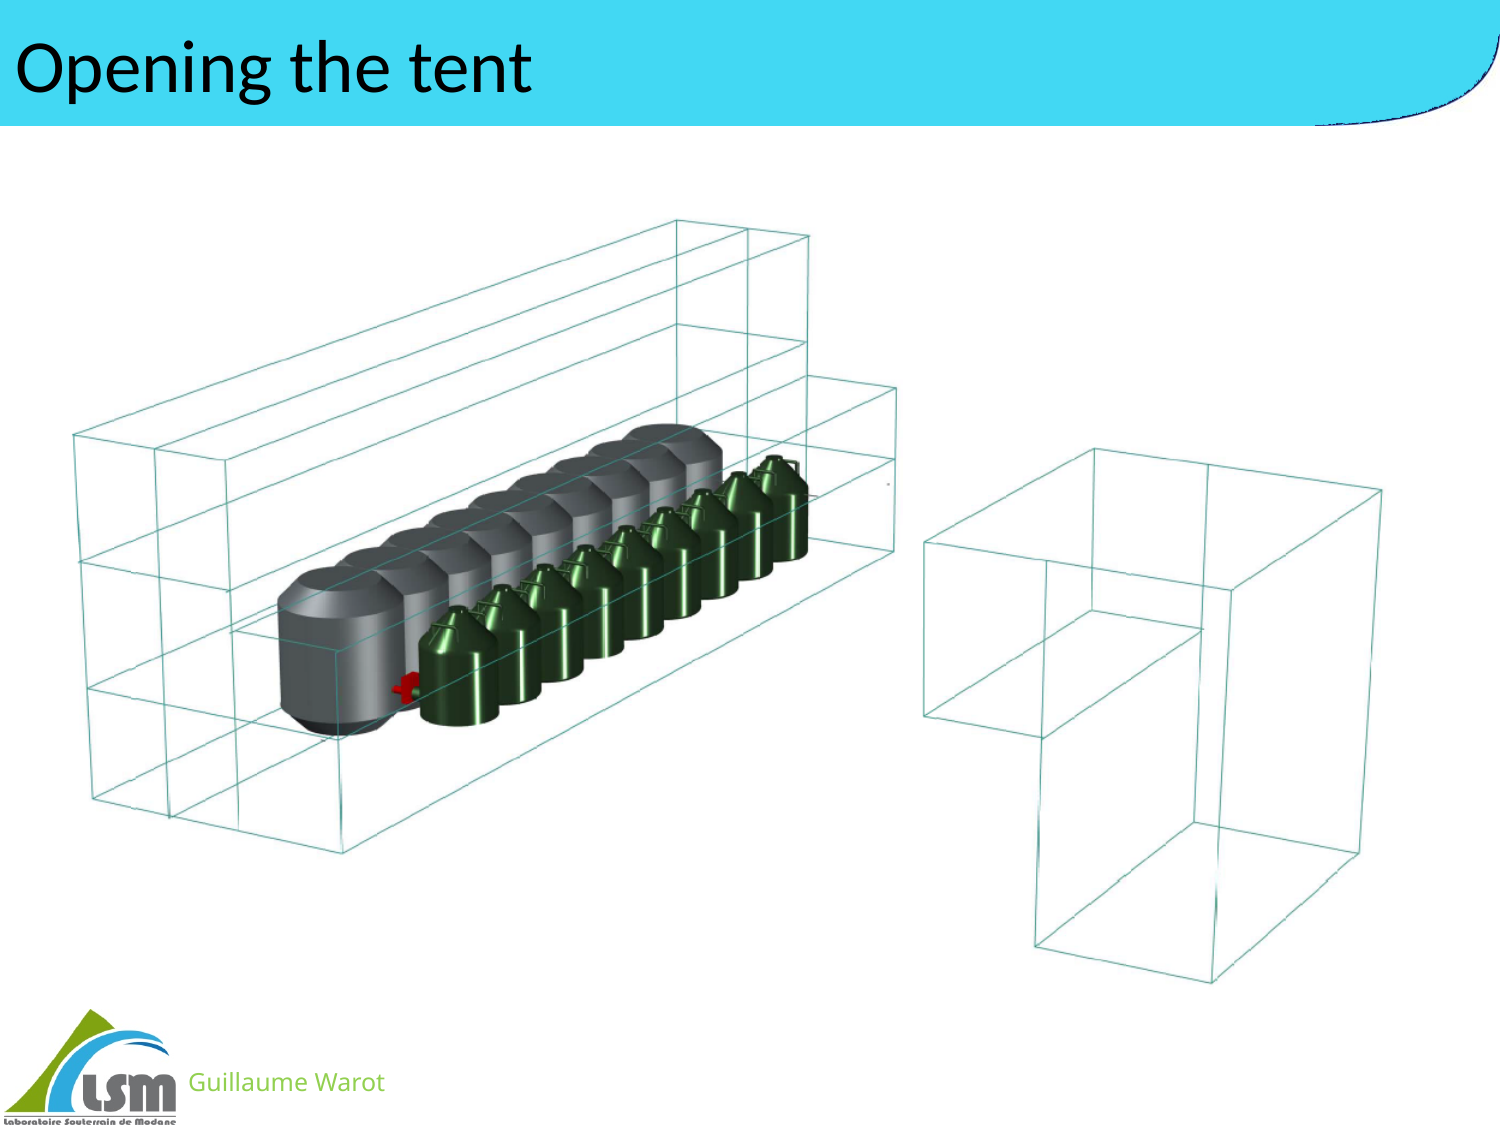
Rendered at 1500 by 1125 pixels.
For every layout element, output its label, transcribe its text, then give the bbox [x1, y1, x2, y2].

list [41, 148, 1436, 1006]
title Opening the tent [0, 21, 1372, 105]
picture [4, 1009, 176, 1125]
picture [0, 0, 1500, 126]
